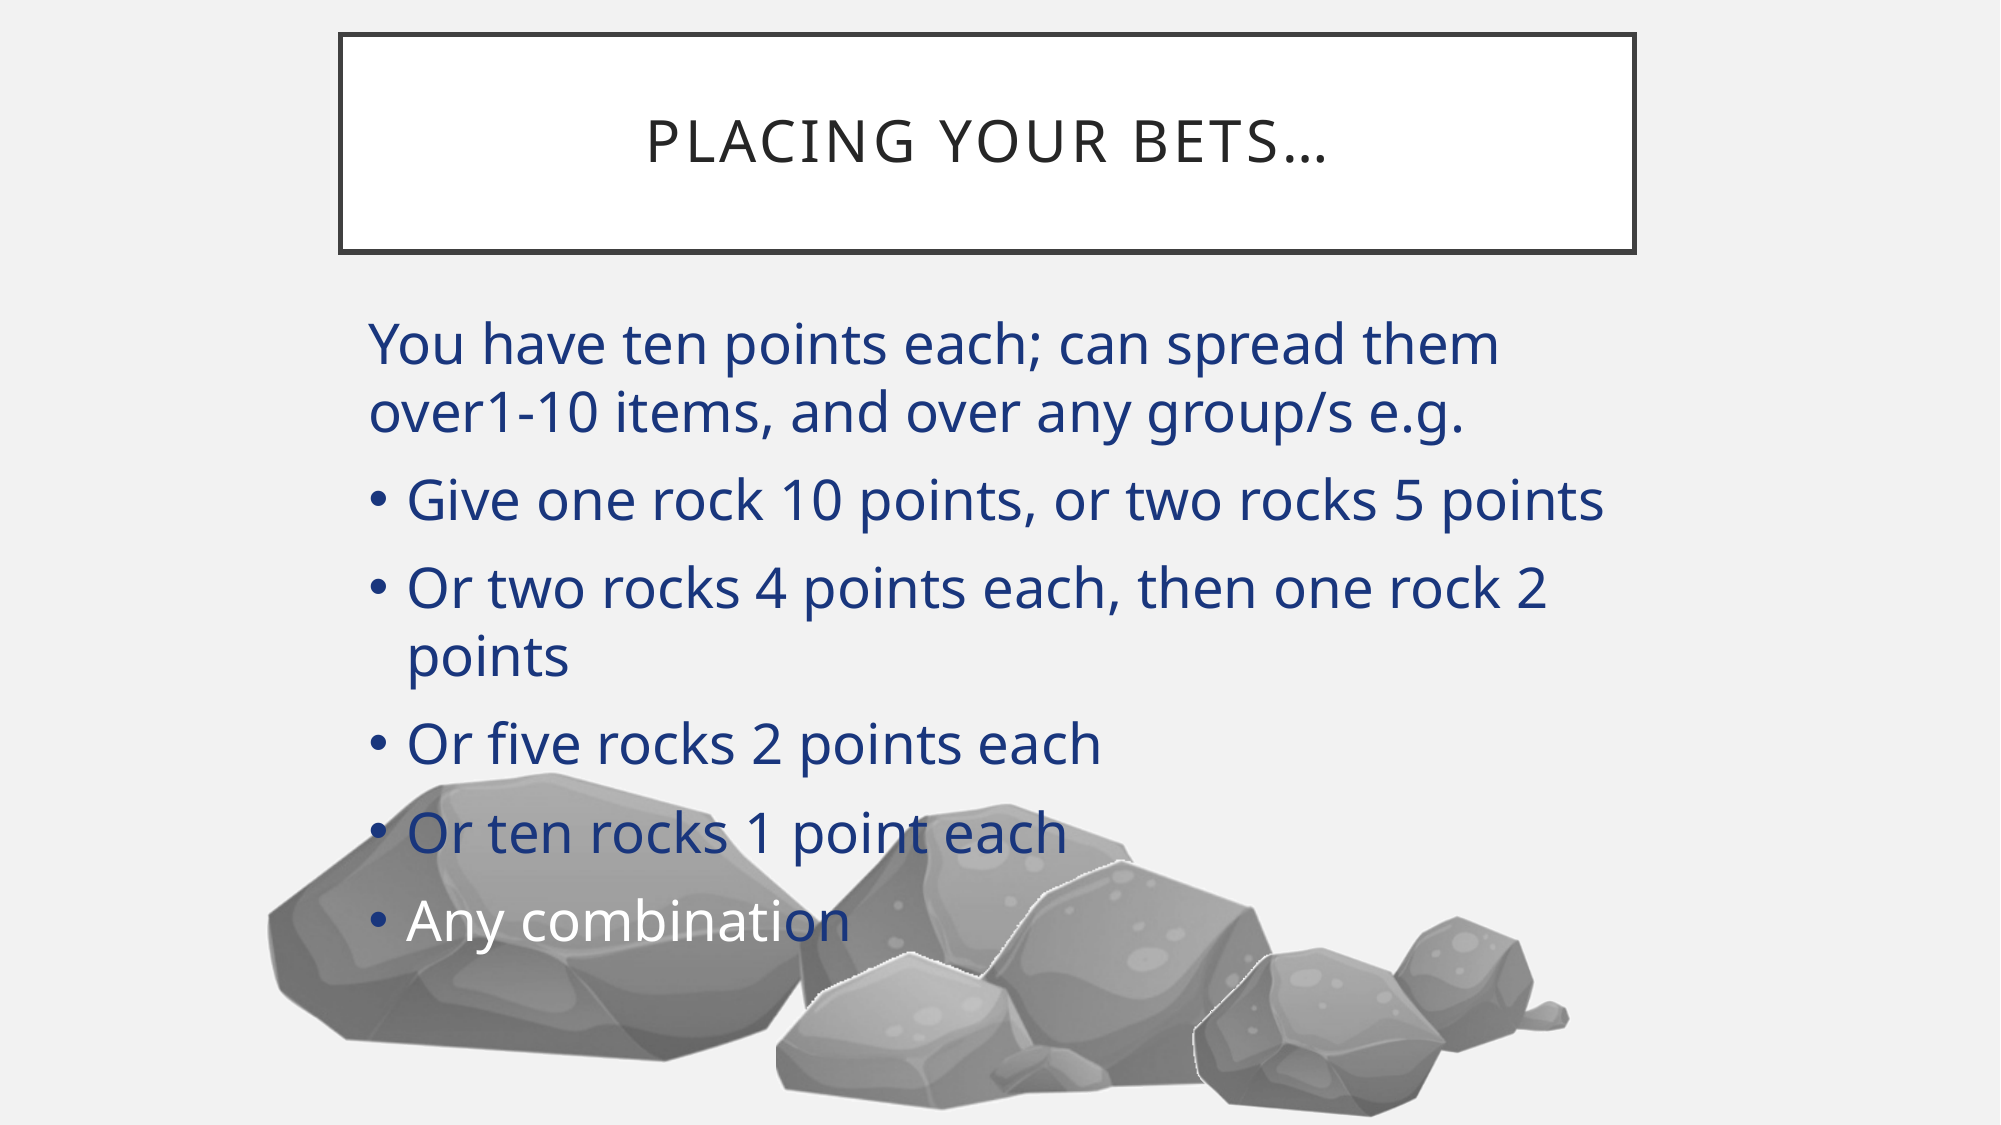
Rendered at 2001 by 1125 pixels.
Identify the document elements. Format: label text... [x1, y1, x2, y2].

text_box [243, 762, 1572, 1125]
list You have ten points each; can spread them over1-10 items, and over any group/s e.g. Give one rock 10 points, or two rocks 5 points Or two rocks 4 points each, then one rock 2 points Or five rocks 2 points each Or ten rocks 1 point each Any combination [353, 300, 1622, 1102]
title Placing your bets… [338, 32, 1637, 255]
